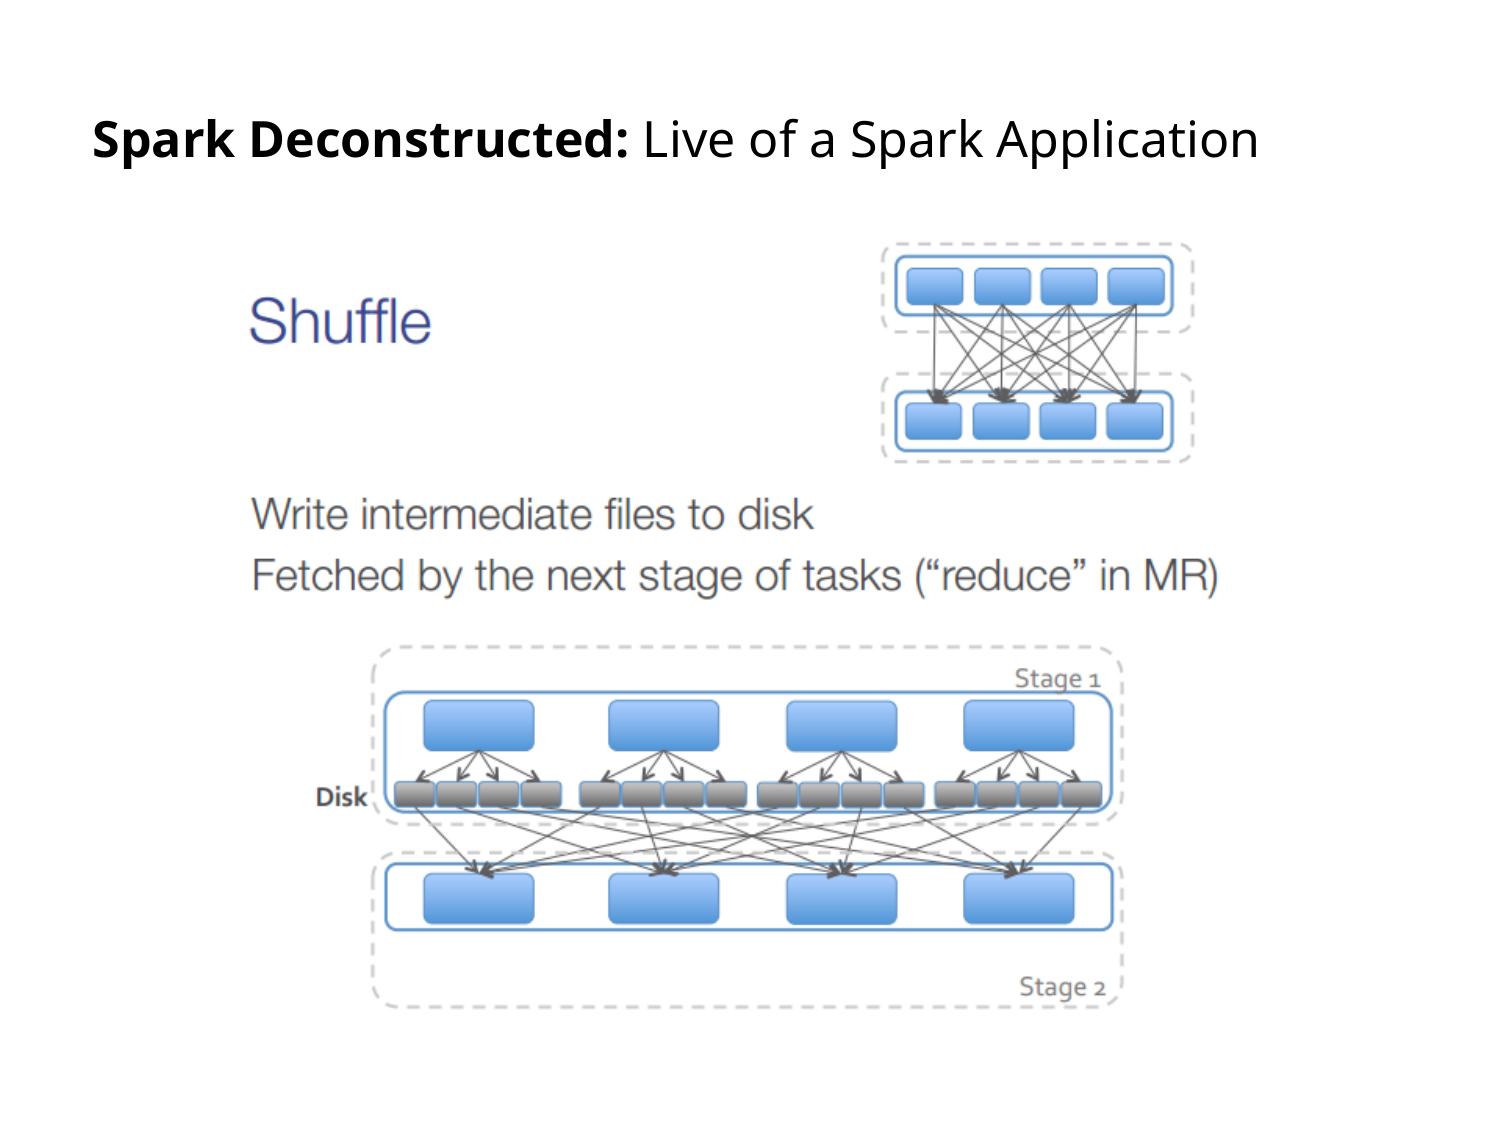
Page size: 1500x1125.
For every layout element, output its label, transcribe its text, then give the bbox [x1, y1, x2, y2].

title Spark Deconstructed: Live of a Spark Application [77, 59, 1397, 224]
picture [219, 196, 1256, 1016]
